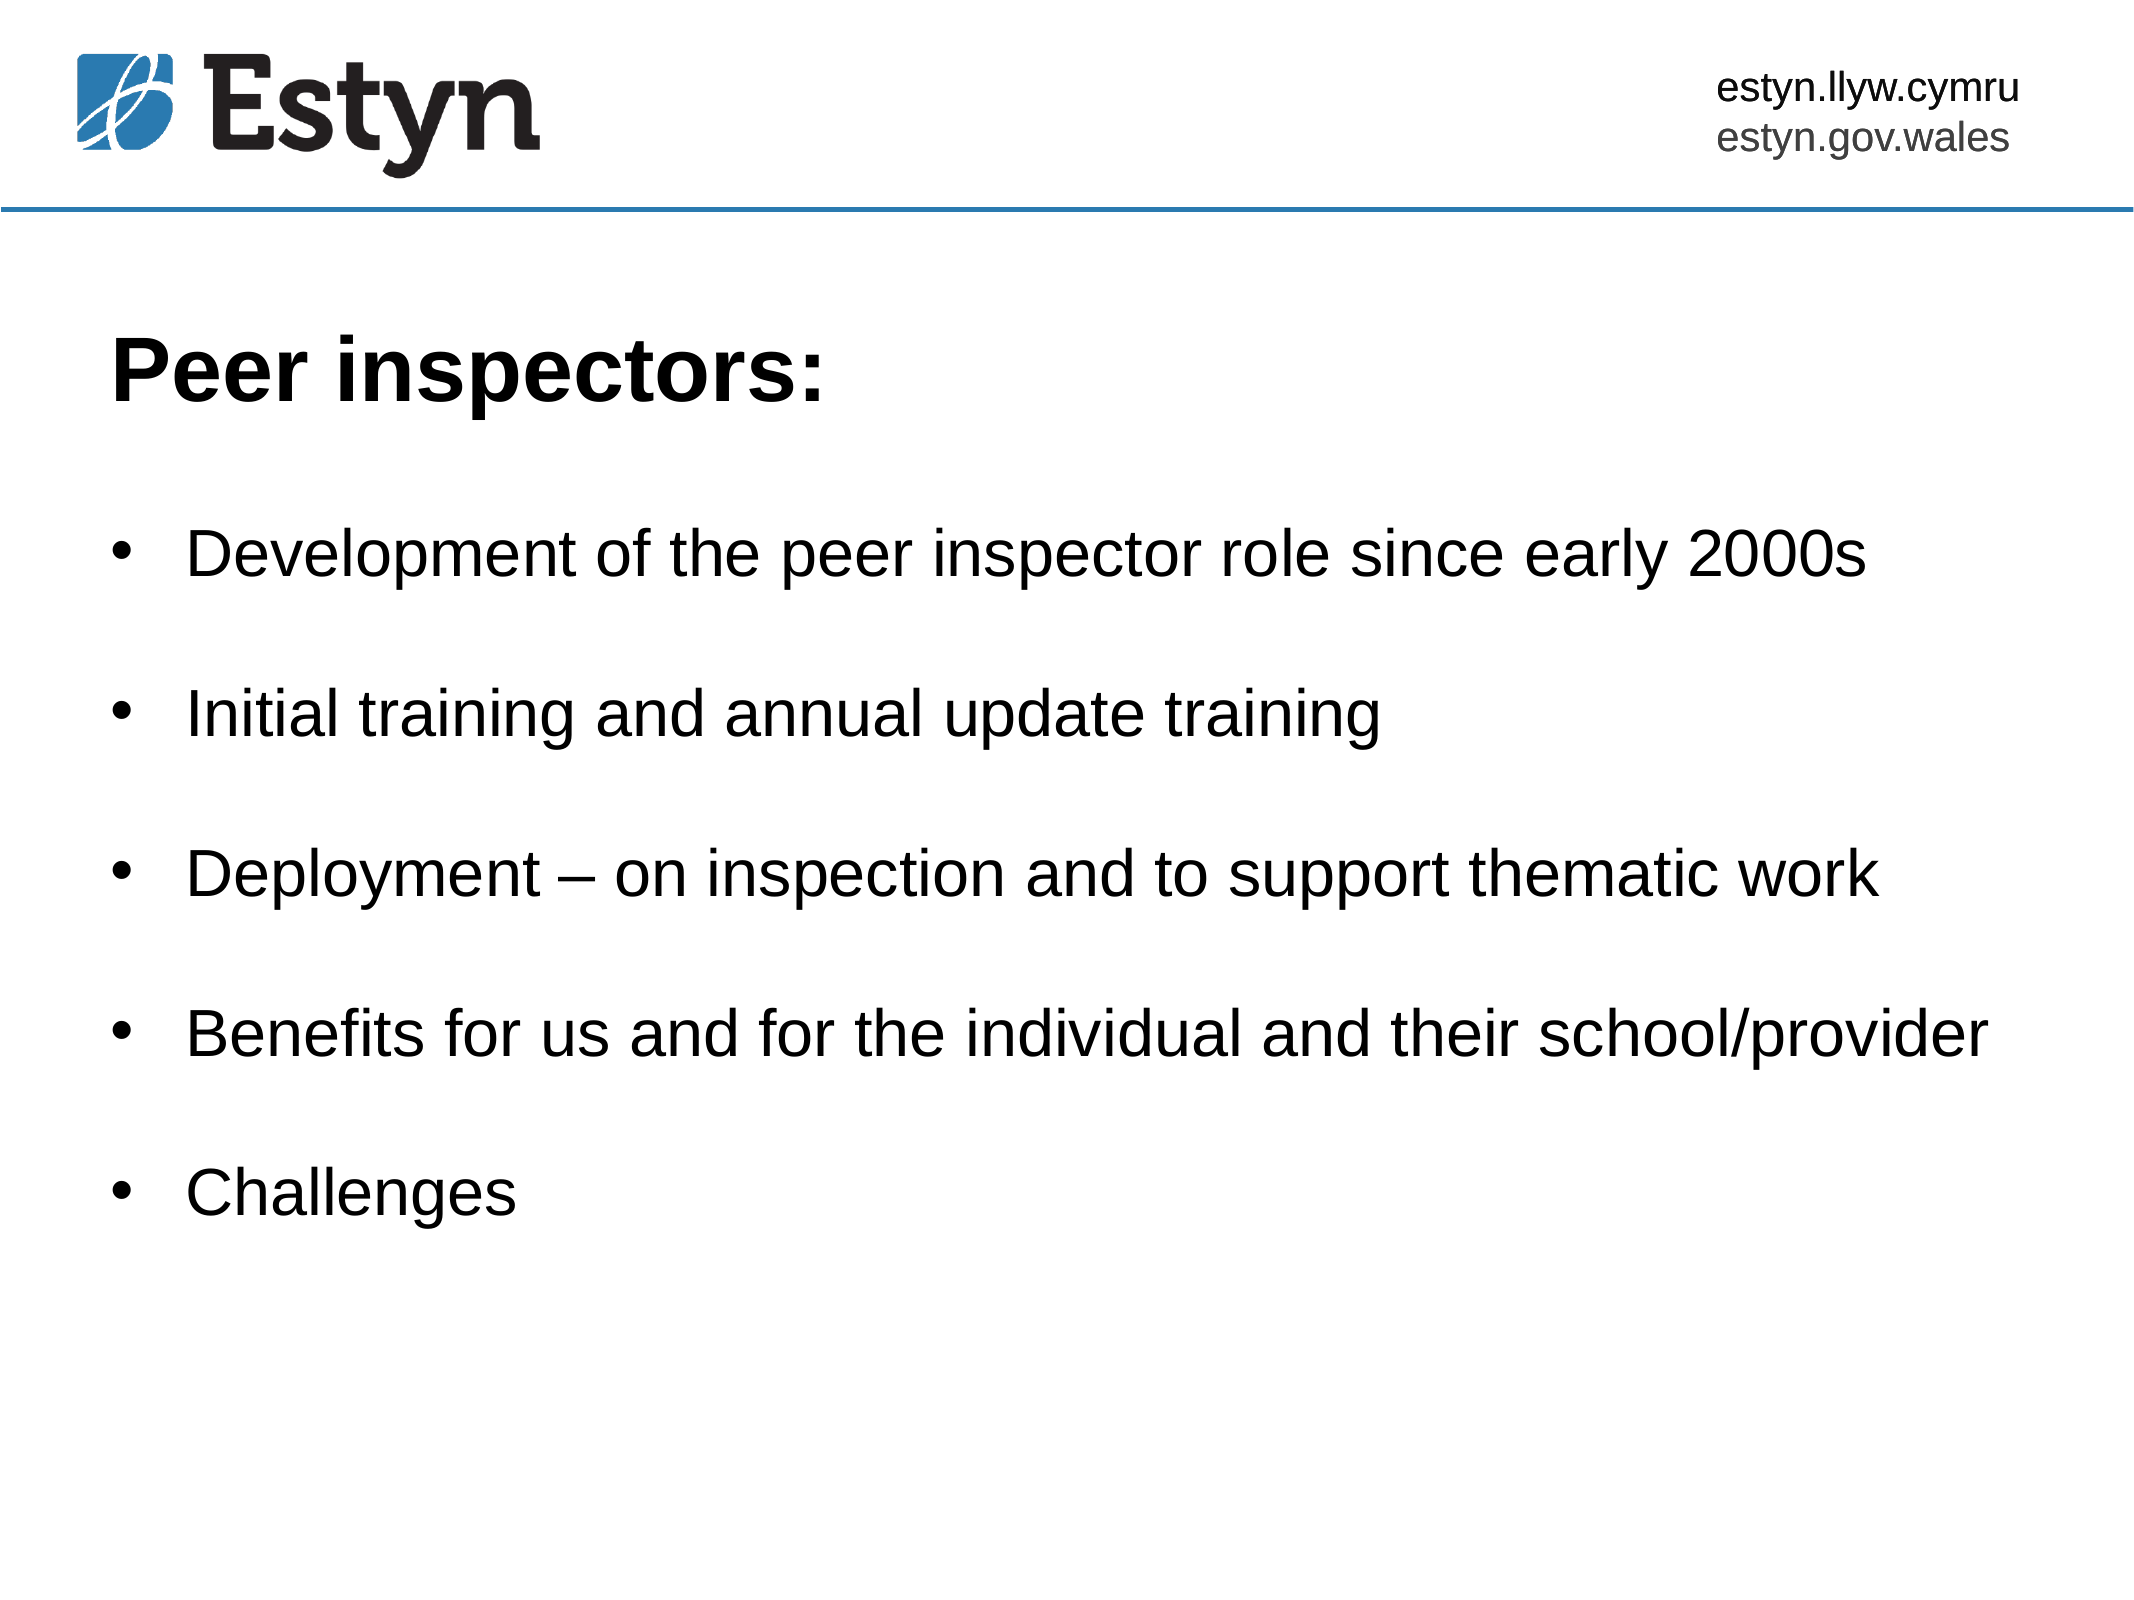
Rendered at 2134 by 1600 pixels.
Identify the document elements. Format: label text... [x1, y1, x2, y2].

picture [71, 37, 545, 185]
text_box Peer inspectors: Development of the peer inspector role since early 2000s Initial training and annual update training Deployment – on inspection and to support thematic work Benefits for us and for the individual and their school/provider Challenges [95, 302, 2075, 1282]
